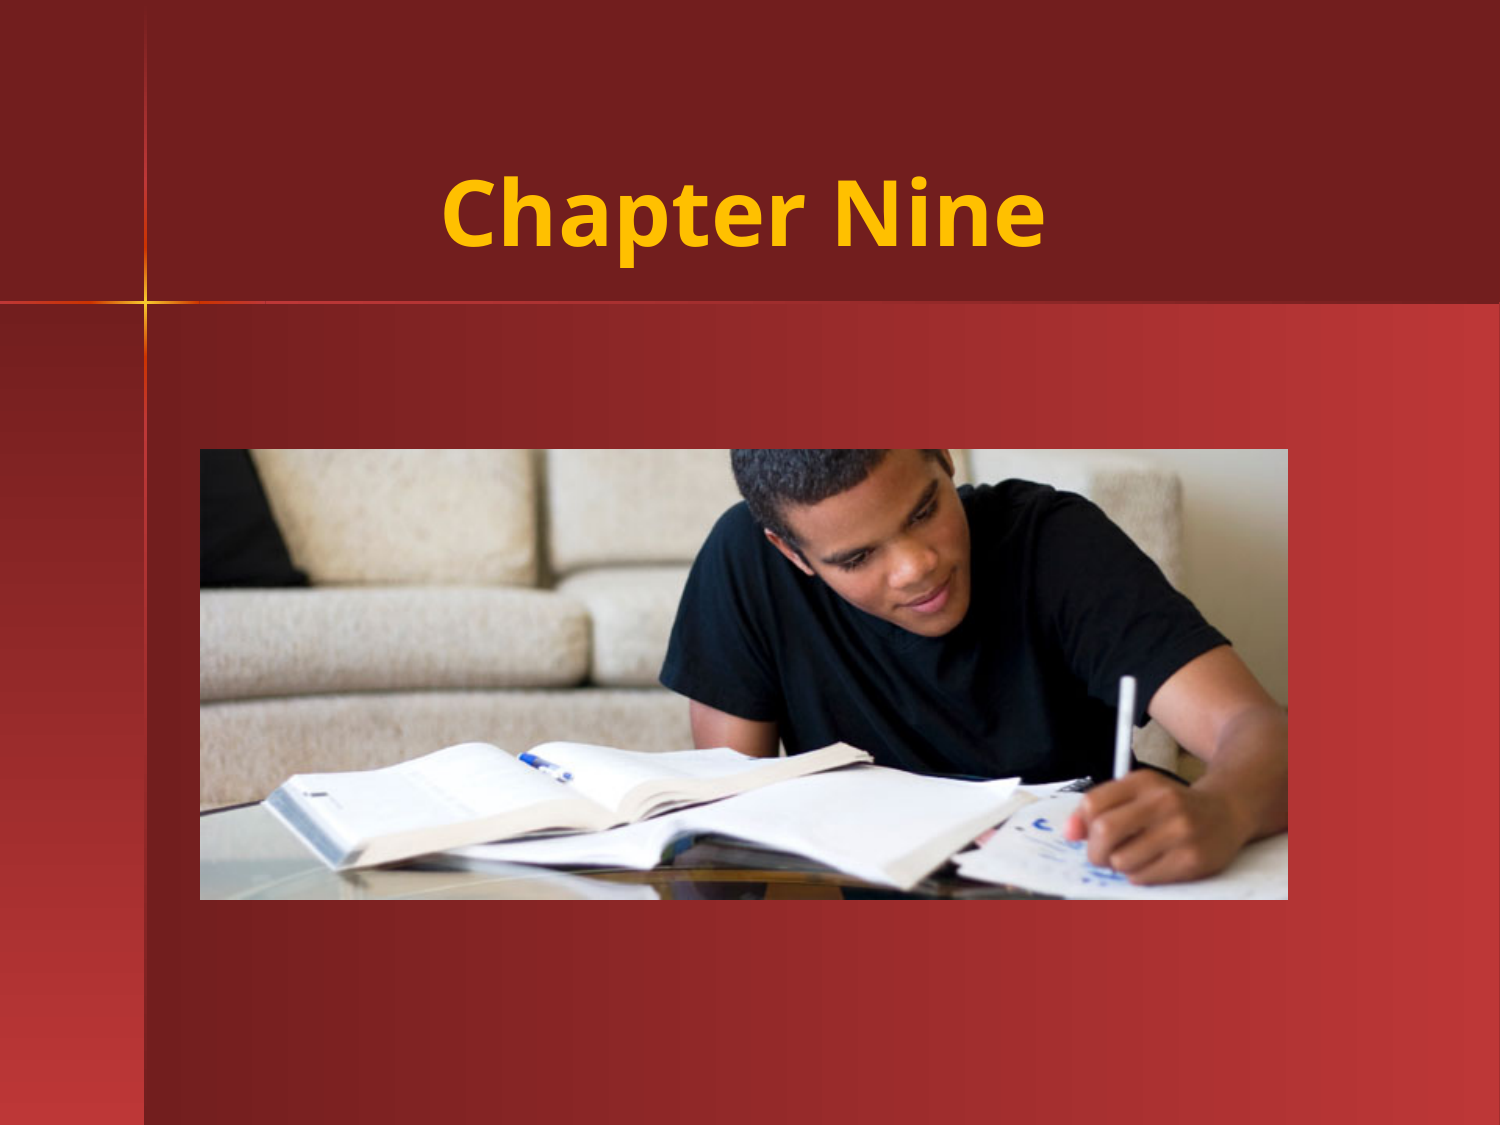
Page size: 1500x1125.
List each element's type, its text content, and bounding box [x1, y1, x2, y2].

title Chapter Nine [162, 37, 1326, 273]
picture [199, 449, 1288, 901]
